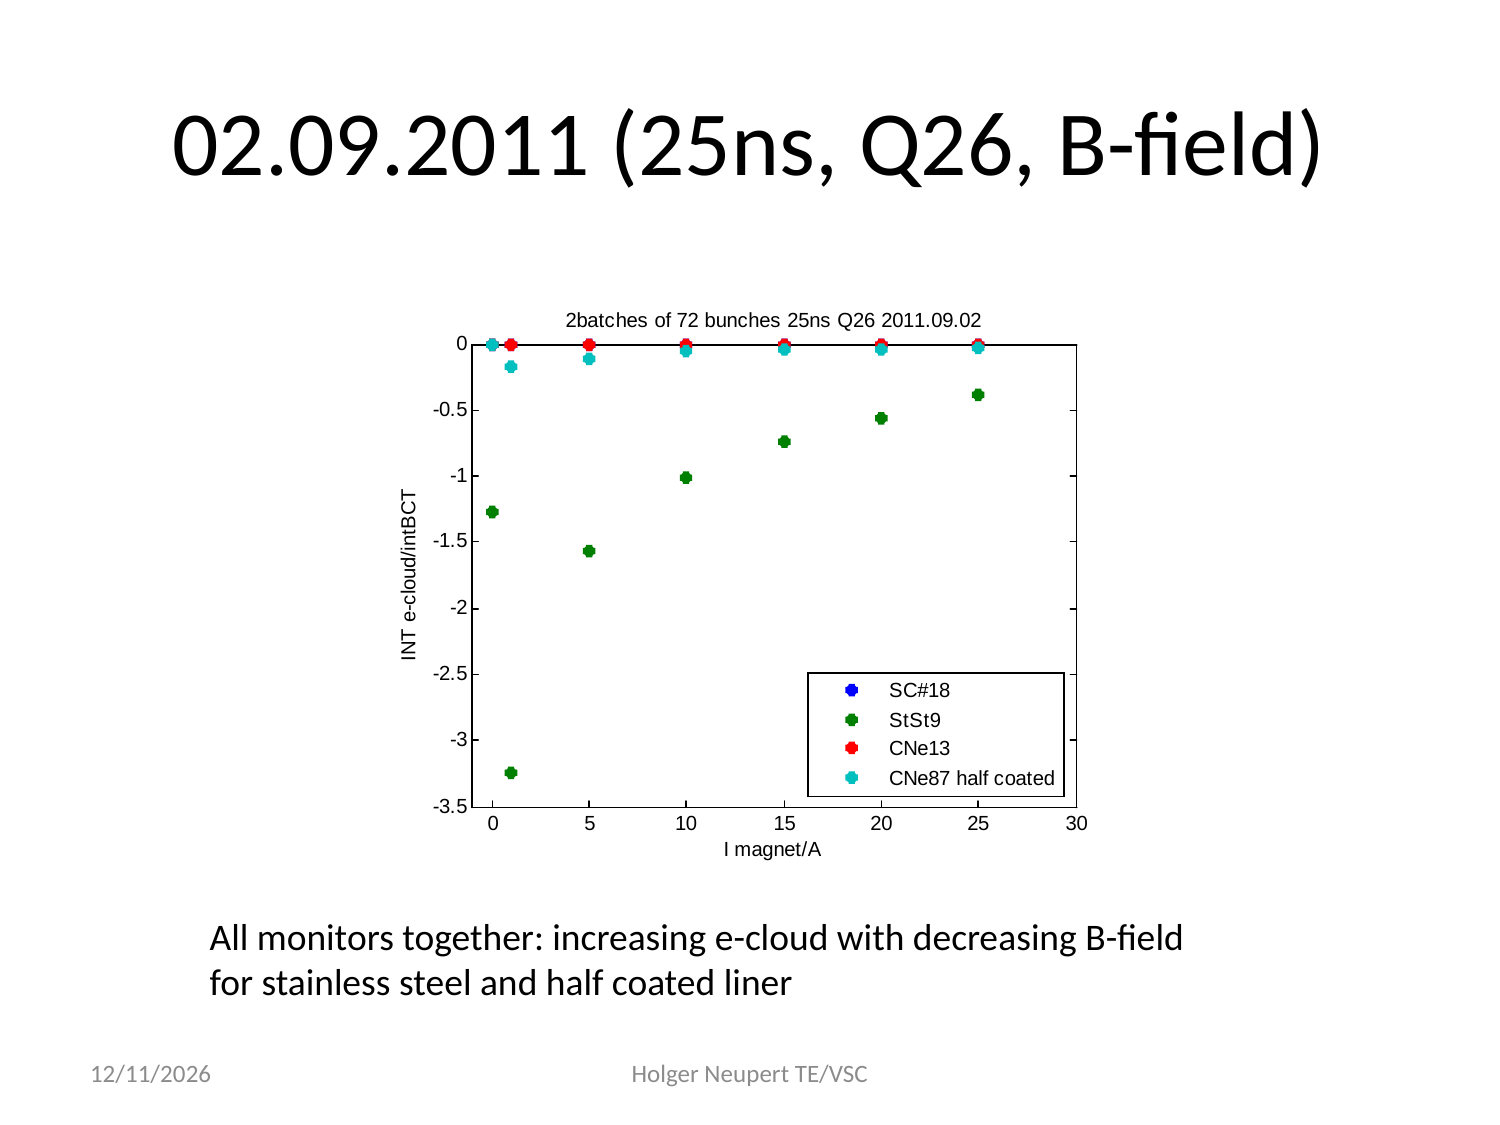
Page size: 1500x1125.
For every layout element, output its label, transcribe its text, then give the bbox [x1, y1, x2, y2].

footer Holger Neupert TE/VSC [512, 1042, 988, 1103]
text_box All monitors together: increasing e-cloud with decreasing B-field for stainless steel and half coated liner [194, 905, 1223, 1010]
title 02.09.2011 (25ns, Q26, B-field) [75, 45, 1425, 233]
picture [371, 302, 1151, 870]
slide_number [75, 1042, 425, 1103]
